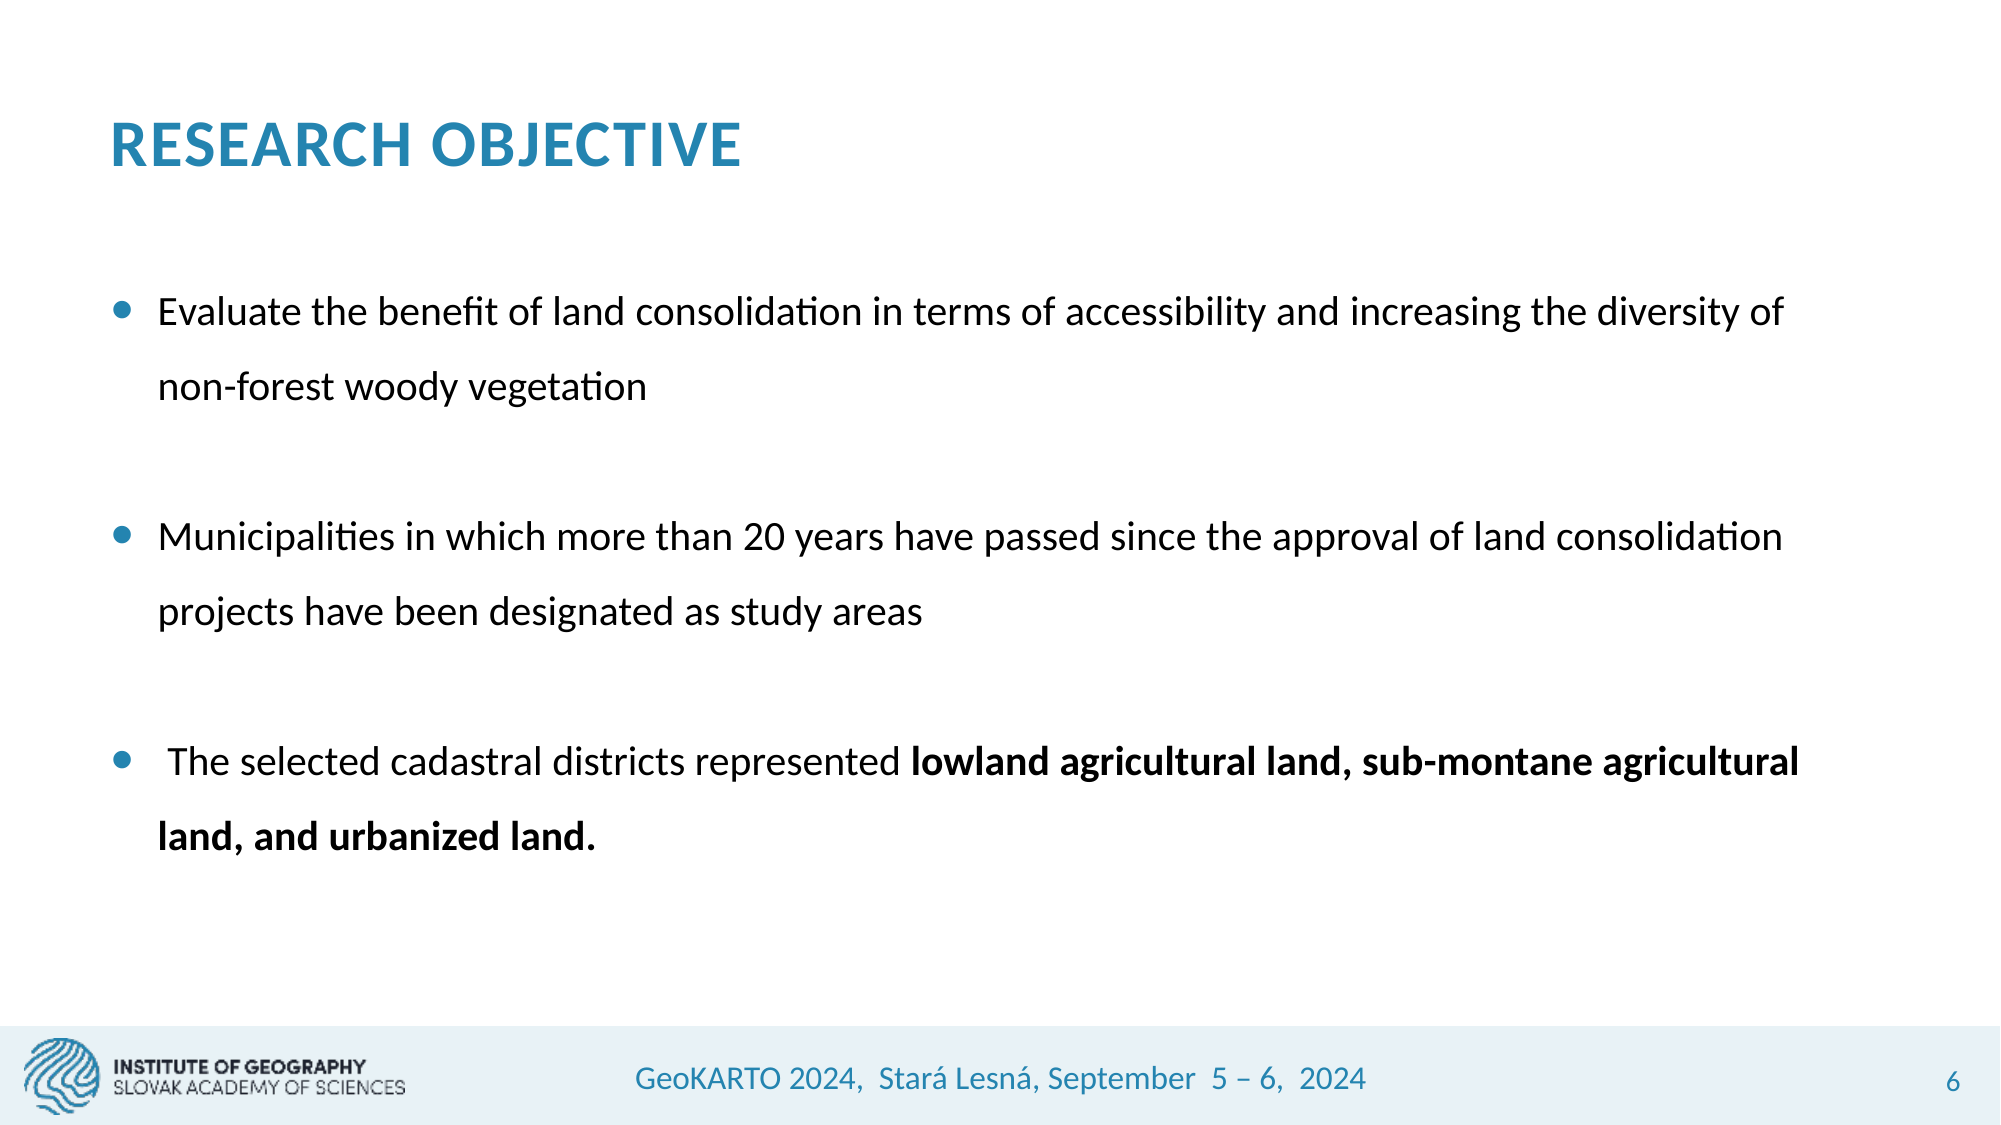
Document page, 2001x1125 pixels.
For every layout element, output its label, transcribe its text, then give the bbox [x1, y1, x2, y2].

text_box Evaluate the benefit of land consolidation in terms of accessibility and increasing the diversity of non-forest woody vegetation Municipalities in which more than 20 years have passed since the approval of land consolidation projects have been designated as study areas The selected cadastral districts represented lowland agricultural land, sub-montane agricultural land, and urbanized land. [110, 208, 1840, 934]
text_box RESEARCH OBJECTIVE [110, 100, 1692, 181]
picture [24, 1038, 405, 1115]
slide_number 6 [1910, 1062, 1976, 1096]
text_box GeoKARTO 2024, Stará Lesná, September 5 – 6, 2024 [635, 1055, 1870, 1096]
text_box [0, 1025, 2000, 1125]
